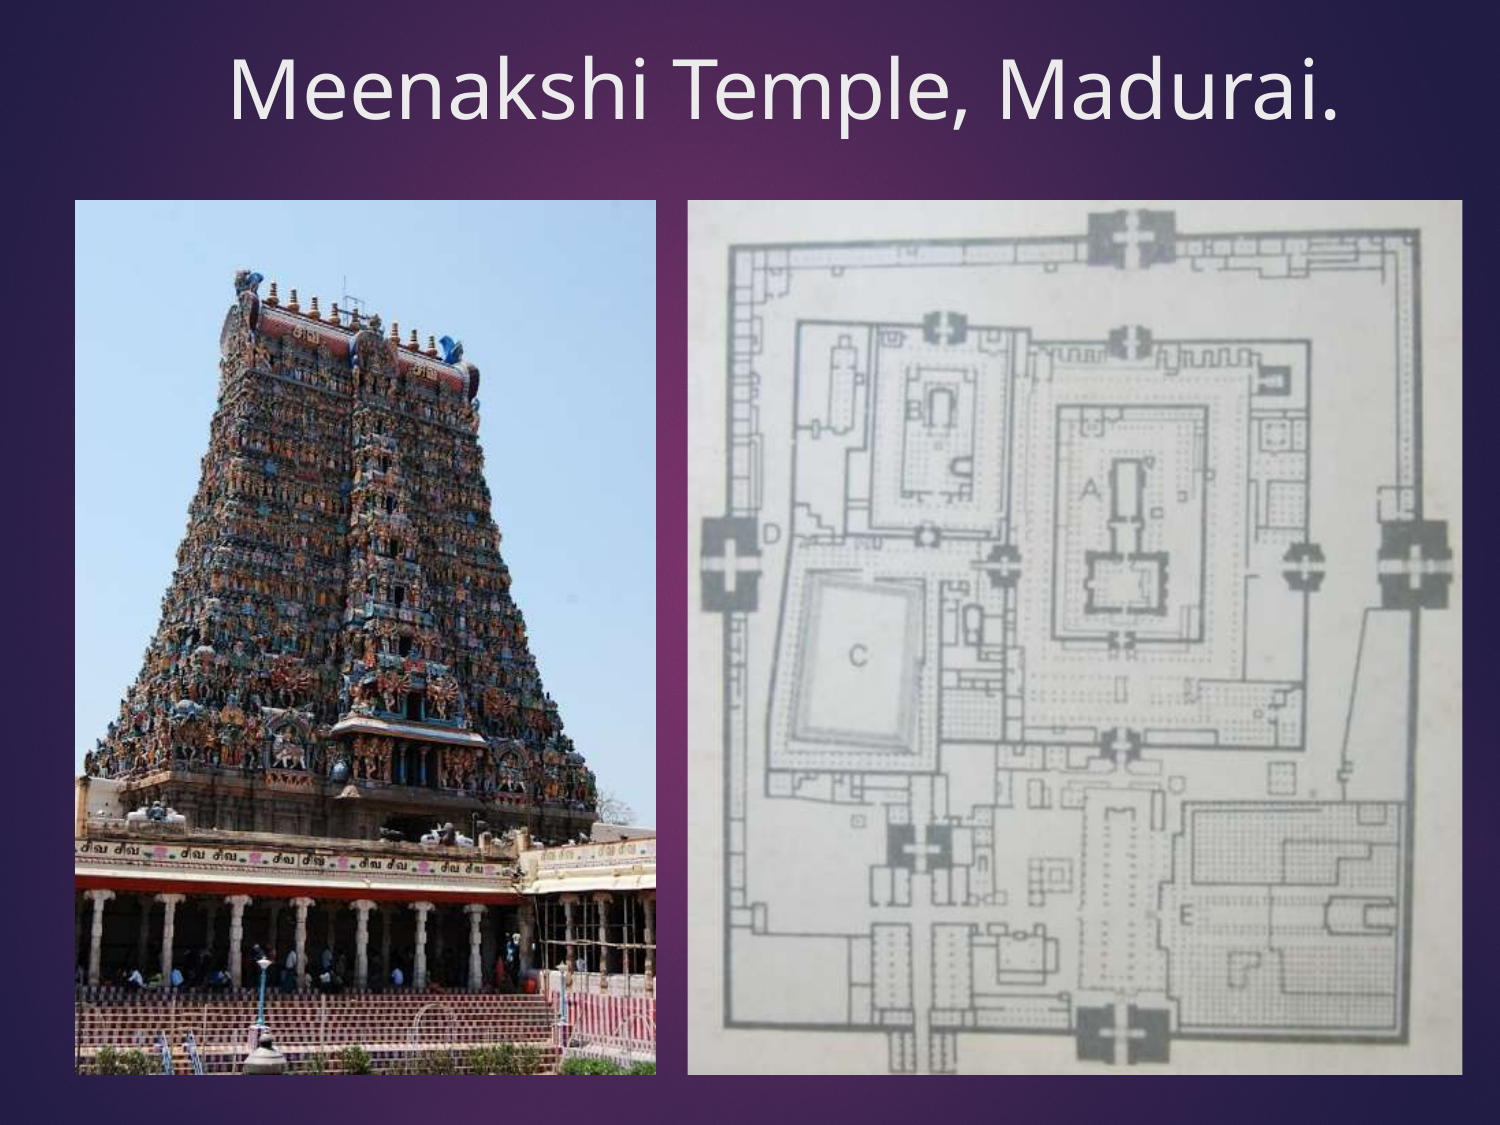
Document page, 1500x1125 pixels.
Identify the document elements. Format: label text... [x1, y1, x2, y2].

title Meenakshi Temple, Madurai. [224, 34, 1413, 225]
text_box [687, 200, 1463, 1075]
text_box [75, 200, 656, 1075]
